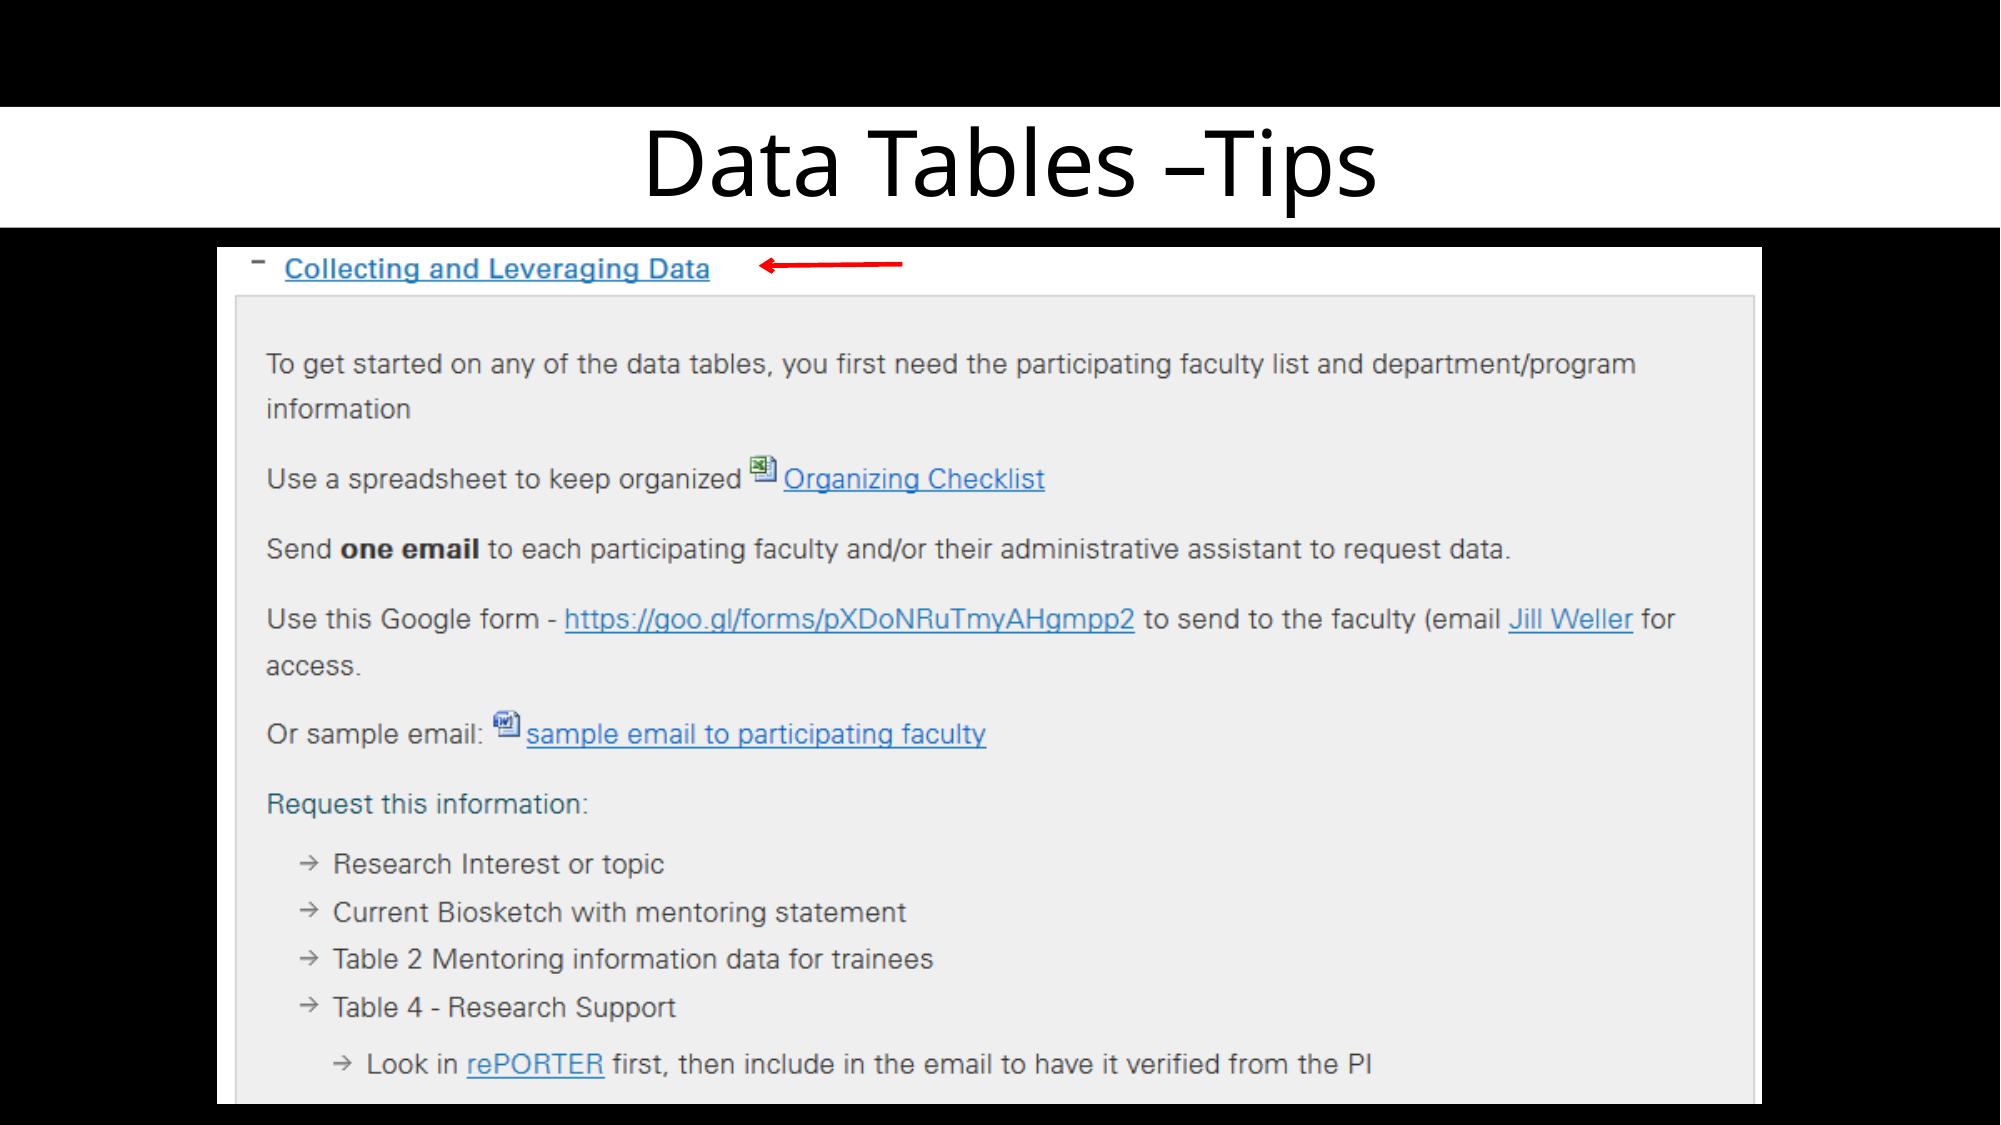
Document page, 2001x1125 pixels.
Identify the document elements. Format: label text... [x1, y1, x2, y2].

title Data Tables –Tips [91, 105, 1931, 228]
text_box [0, 106, 2000, 229]
picture [217, 247, 1762, 1104]
